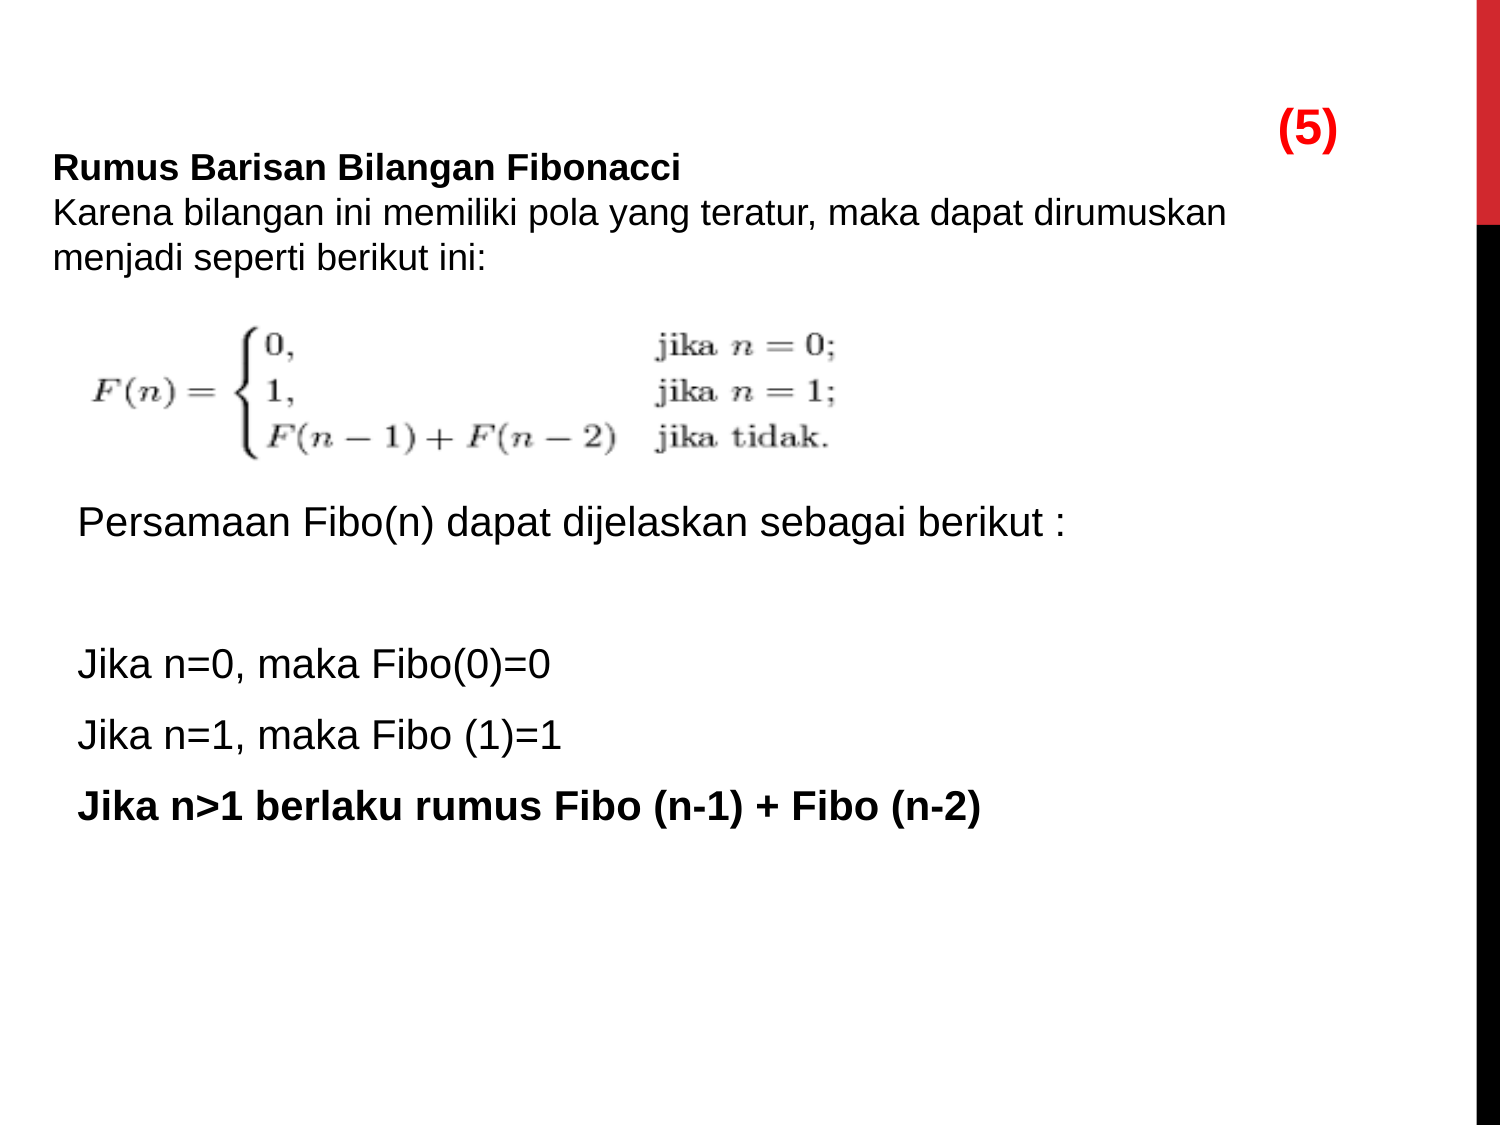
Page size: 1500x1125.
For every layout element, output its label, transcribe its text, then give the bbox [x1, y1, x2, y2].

picture [86, 324, 838, 463]
list Persamaan Fibo(n) dapat dijelaskan sebagai berikut : Jika n=0, maka Fibo(0)=0 Jika n=1, maka Fibo (1)=1 Jika n>1 berlaku rumus Fibo (n-1) + Fibo (n-2) [62, 487, 1425, 1100]
text_box Rumus Barisan Bilangan Fibonacci Karena bilangan ini memiliki pola yang teratur, maka dapat dirumuskan menjadi seperti berikut ini: [37, 135, 1355, 286]
text_box (5) [1263, 87, 1354, 135]
